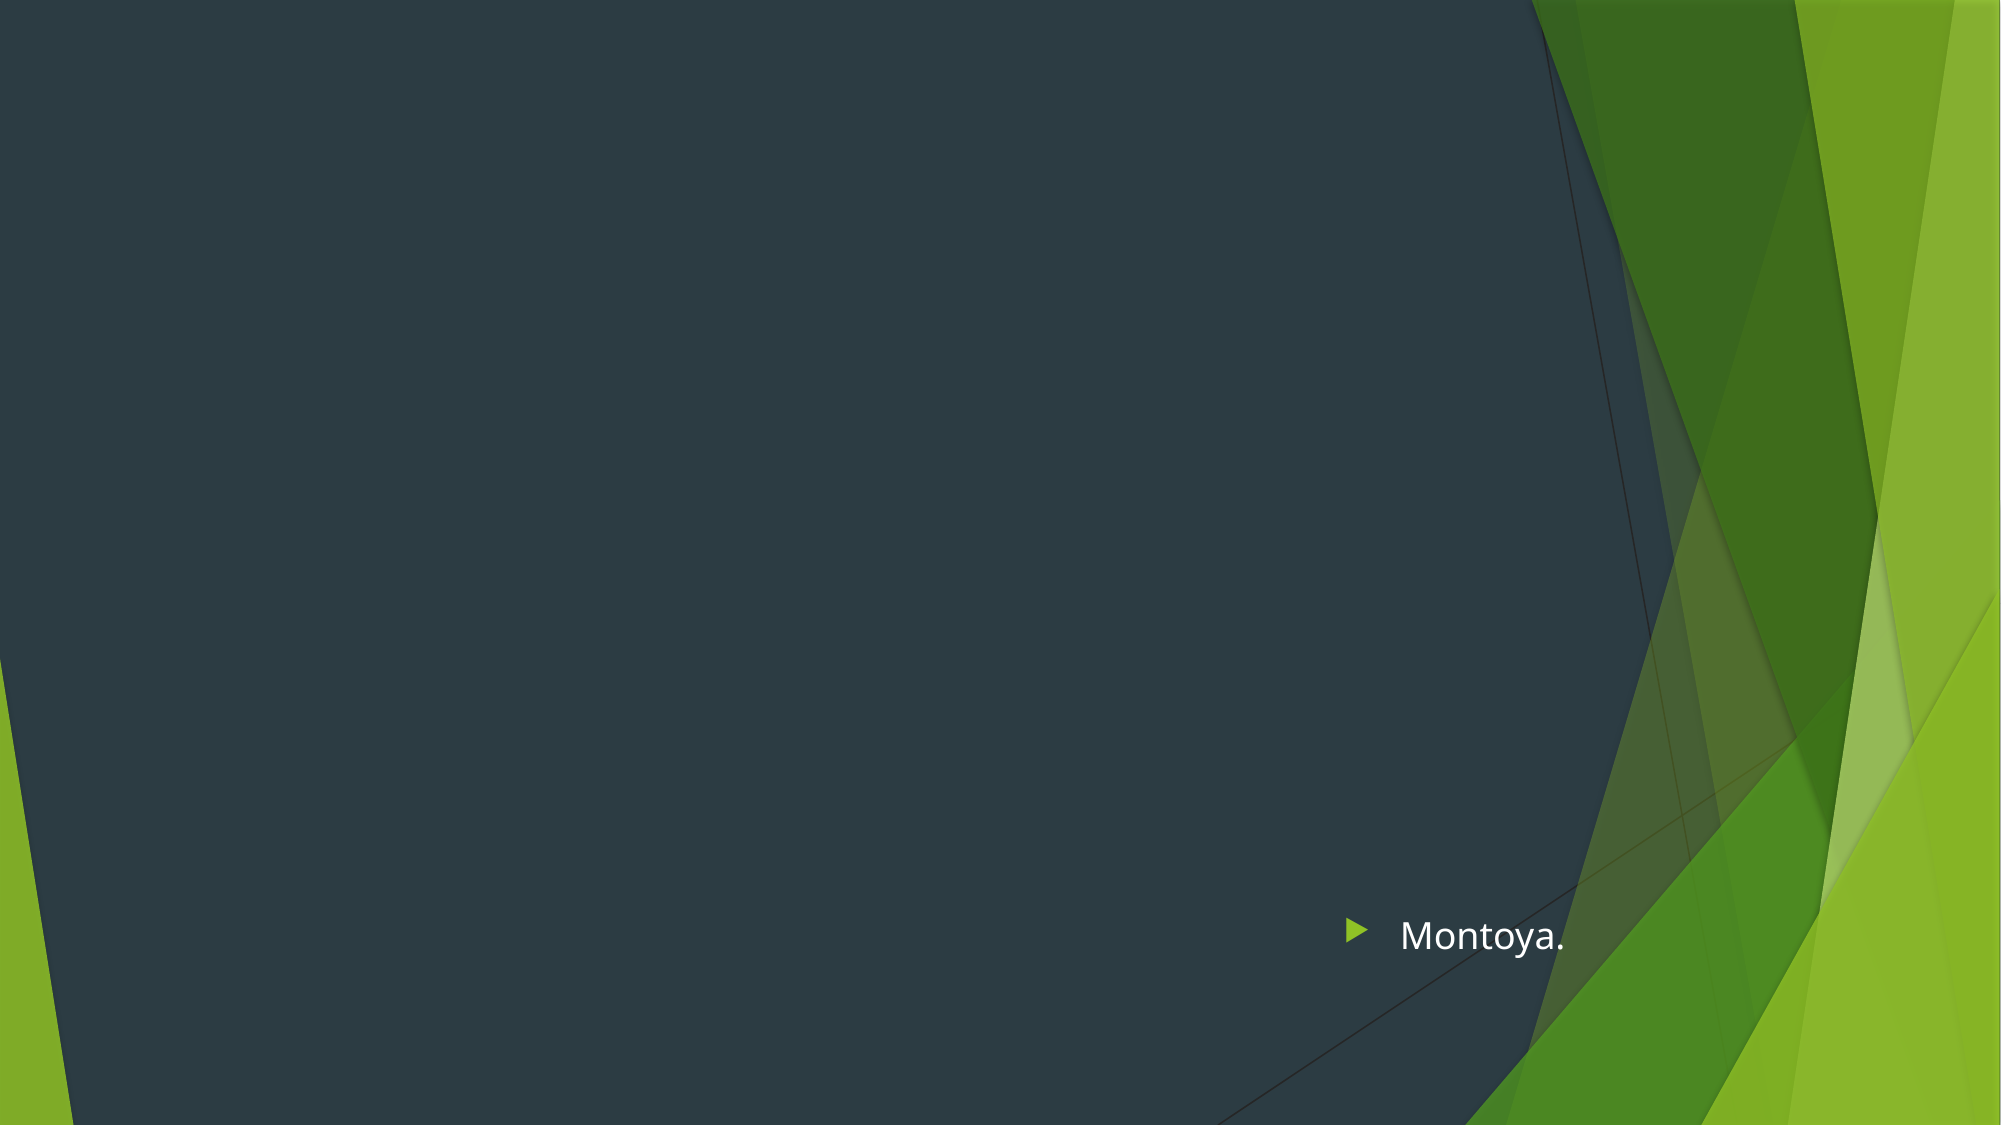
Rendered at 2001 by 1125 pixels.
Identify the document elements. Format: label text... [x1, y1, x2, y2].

list Montoya. [1328, 904, 2000, 1037]
